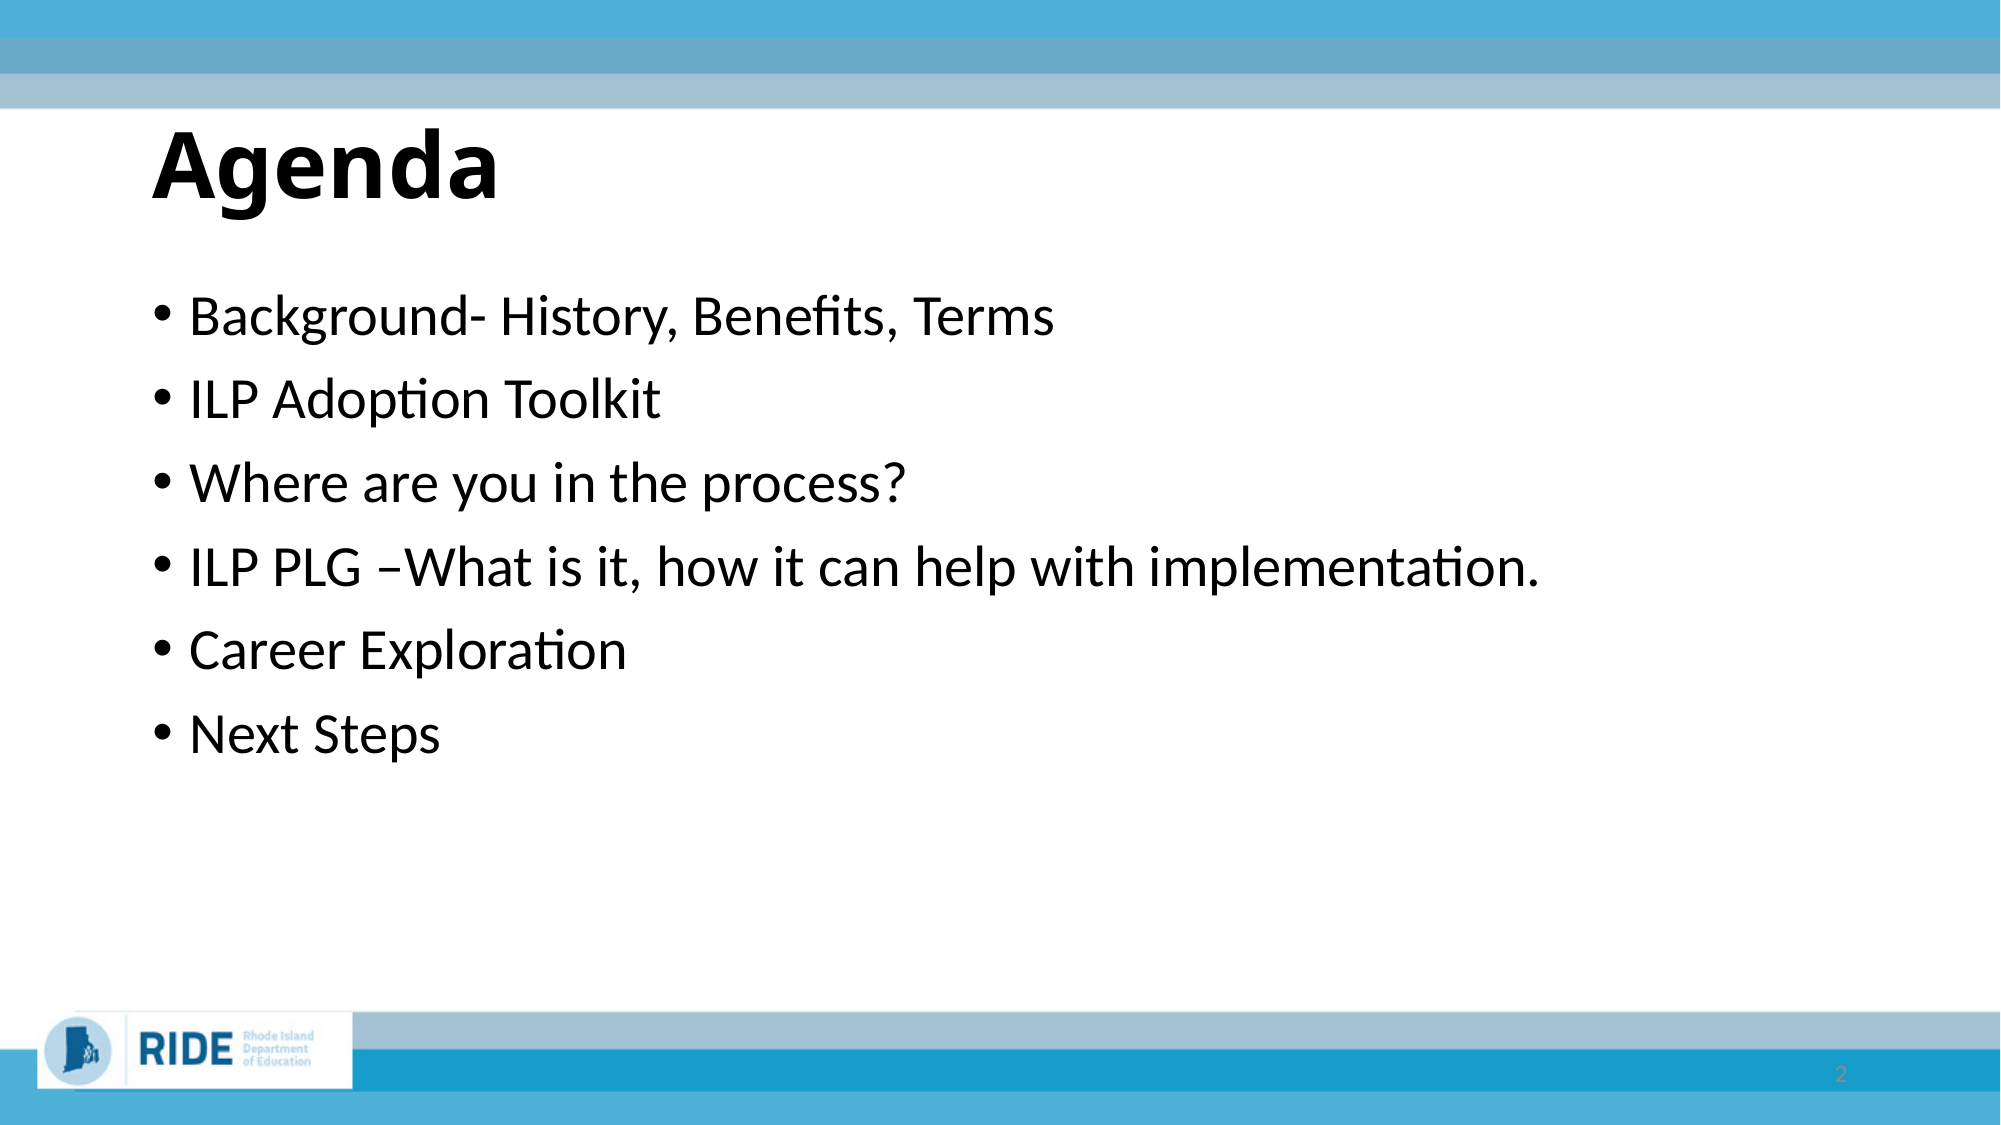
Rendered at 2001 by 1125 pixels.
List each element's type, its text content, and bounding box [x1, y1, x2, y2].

list Background- History, Benefits, Terms ILP Adoption Toolkit Where are you in the process? ILP PLG –What is it, how it can help with implementation. Career Exploration Next Steps [137, 277, 1863, 992]
picture [0, 0, 2001, 1125]
slide_number 2 [1412, 1042, 1863, 1103]
title Agenda [137, 59, 1863, 277]
